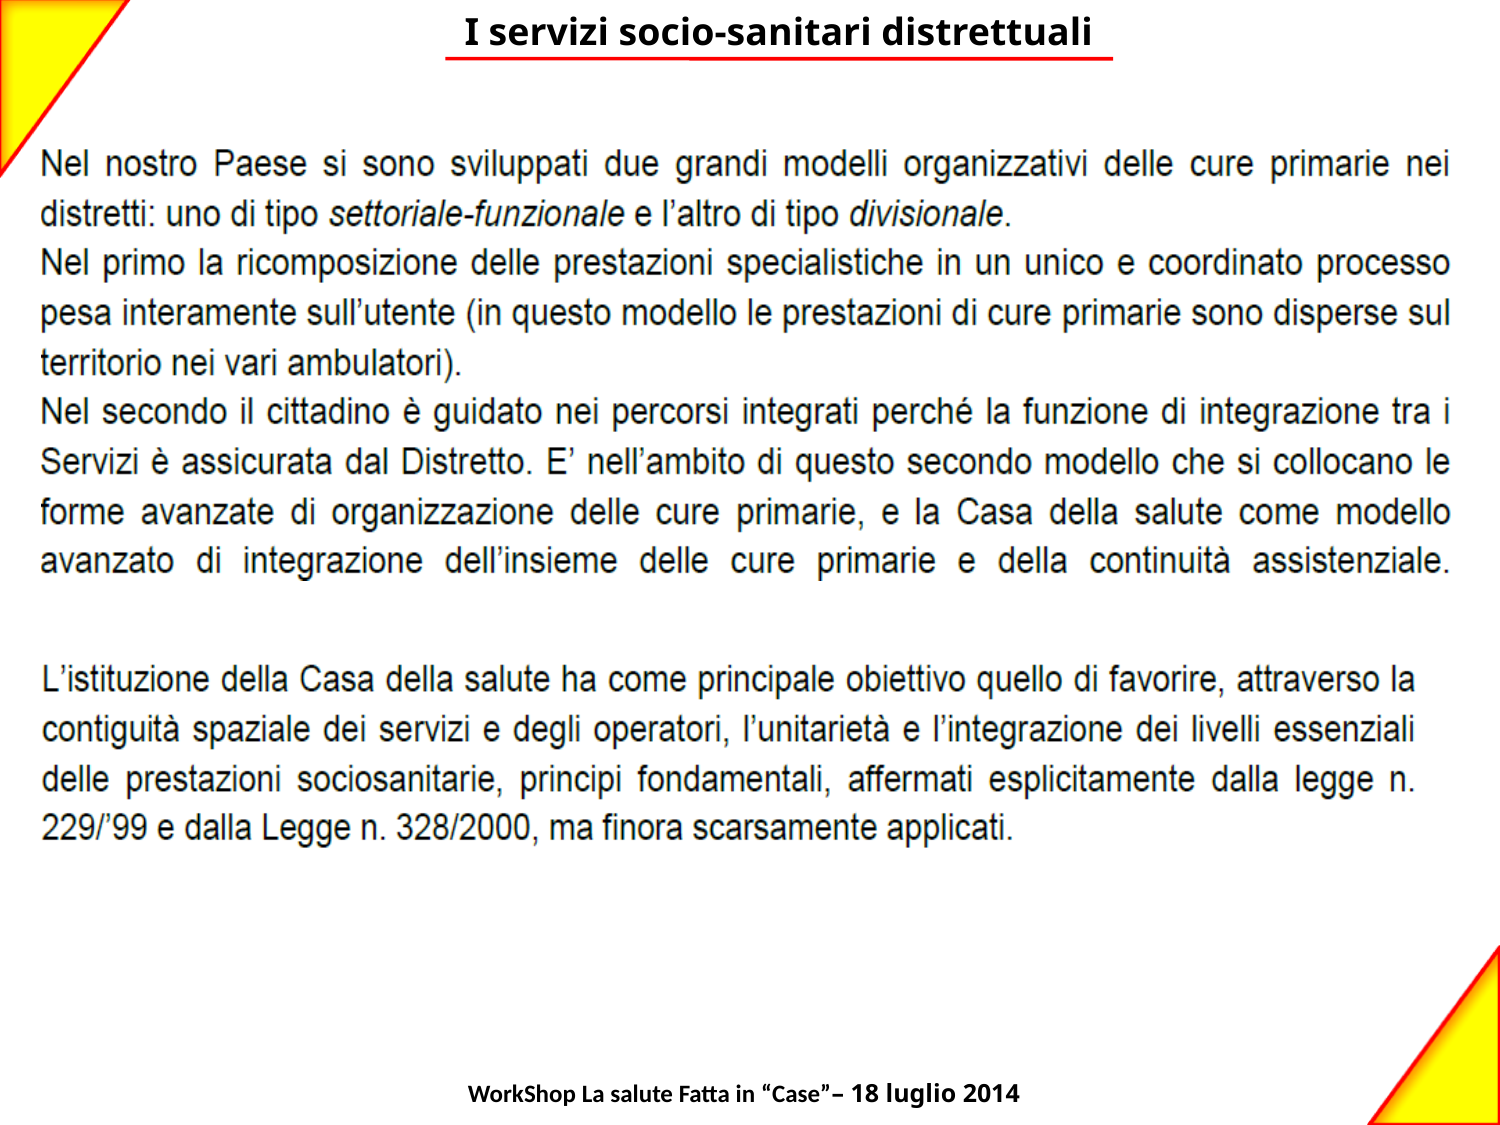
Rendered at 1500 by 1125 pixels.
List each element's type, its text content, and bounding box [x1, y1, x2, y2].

picture [35, 661, 1436, 852]
text_box I servizi socio-sanitari distrettuali [199, 0, 1360, 61]
text_box WorkShop La salute Fatta in “Case”– 18 luglio 2014 [0, 1069, 1360, 1115]
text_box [1365, 943, 1500, 1125]
picture [41, 148, 1459, 581]
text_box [0, 0, 133, 180]
